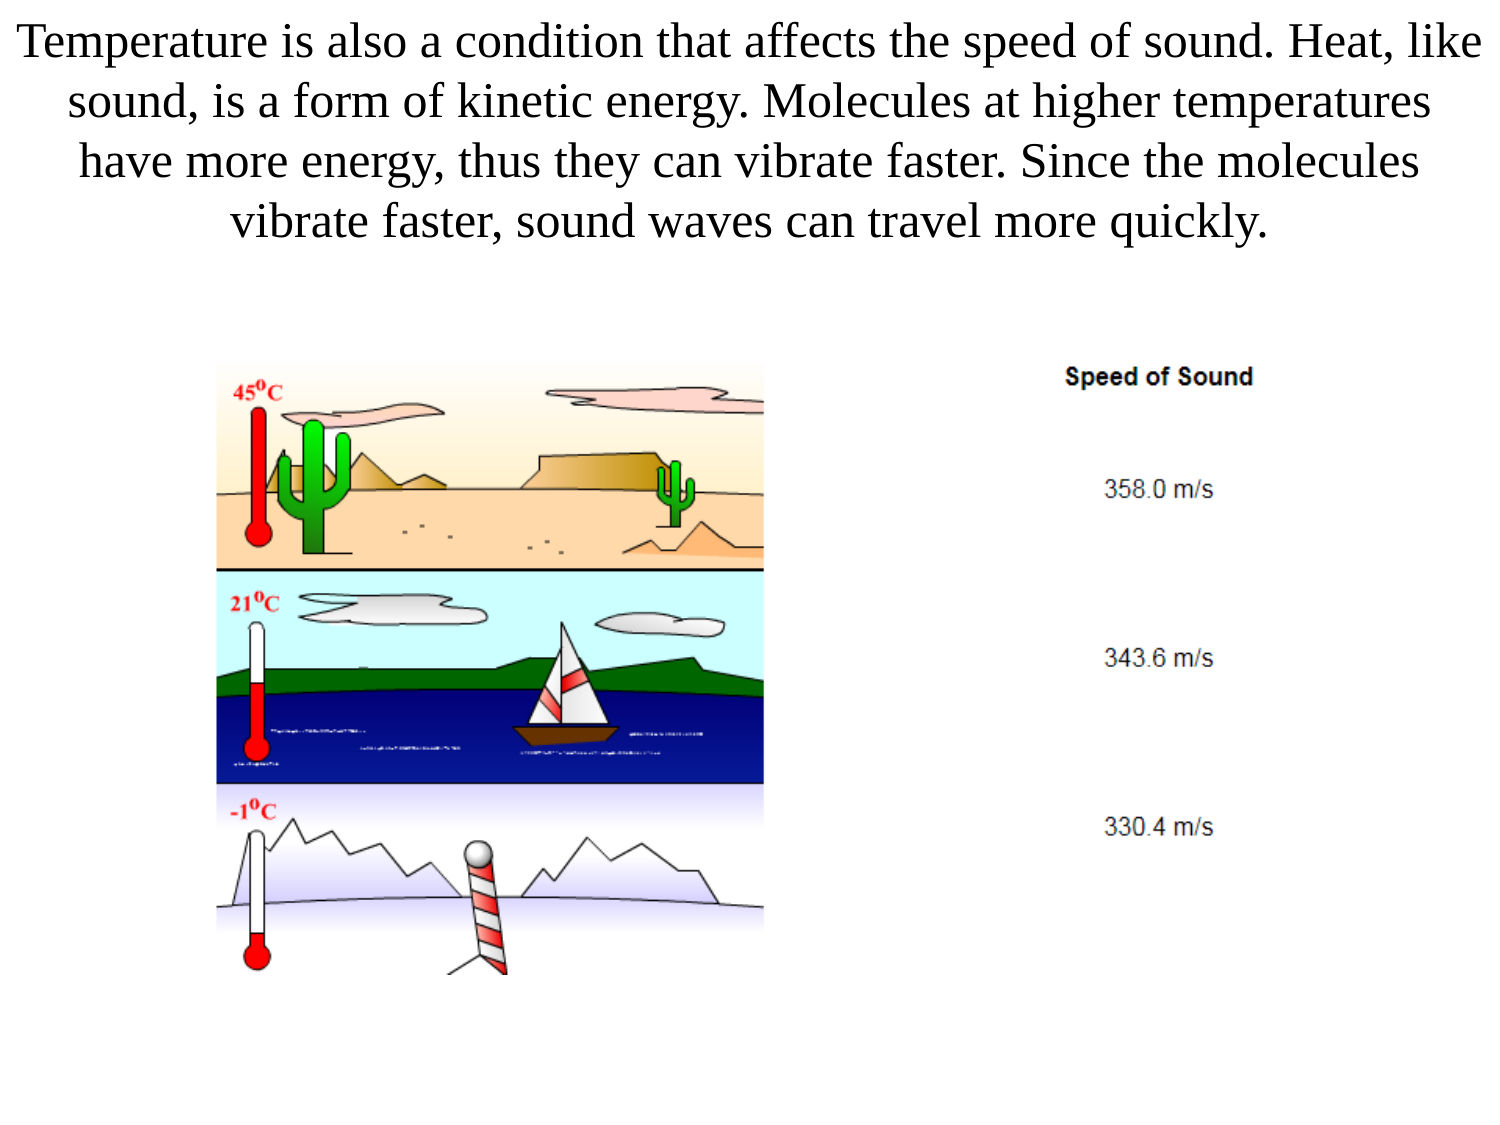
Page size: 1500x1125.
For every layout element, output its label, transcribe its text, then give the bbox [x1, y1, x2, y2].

picture [173, 345, 1327, 976]
text_box Temperature is also a condition that affects the speed of sound. Heat, like sound, is a form of kinetic energy. Molecules at higher temperatures have more energy, thus they can vibrate faster. Since the molecules vibrate faster, sound waves can travel more quickly. [0, 0, 1500, 255]
